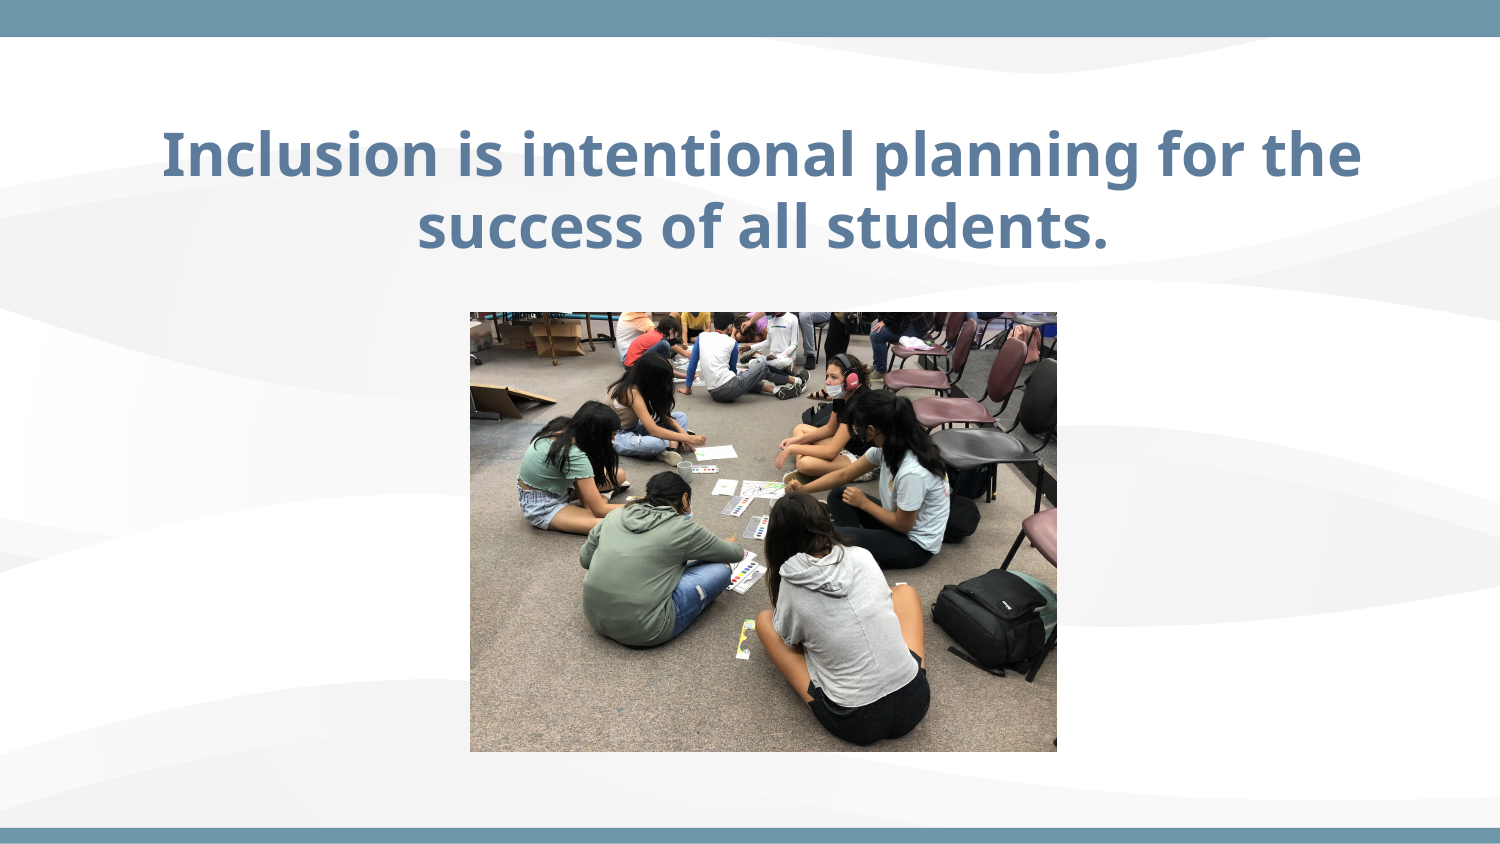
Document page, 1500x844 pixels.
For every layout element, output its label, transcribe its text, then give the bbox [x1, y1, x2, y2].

text_box Inclusion is intentional planning for the success of all students. [108, 96, 1419, 562]
picture [0, 0, 1500, 844]
